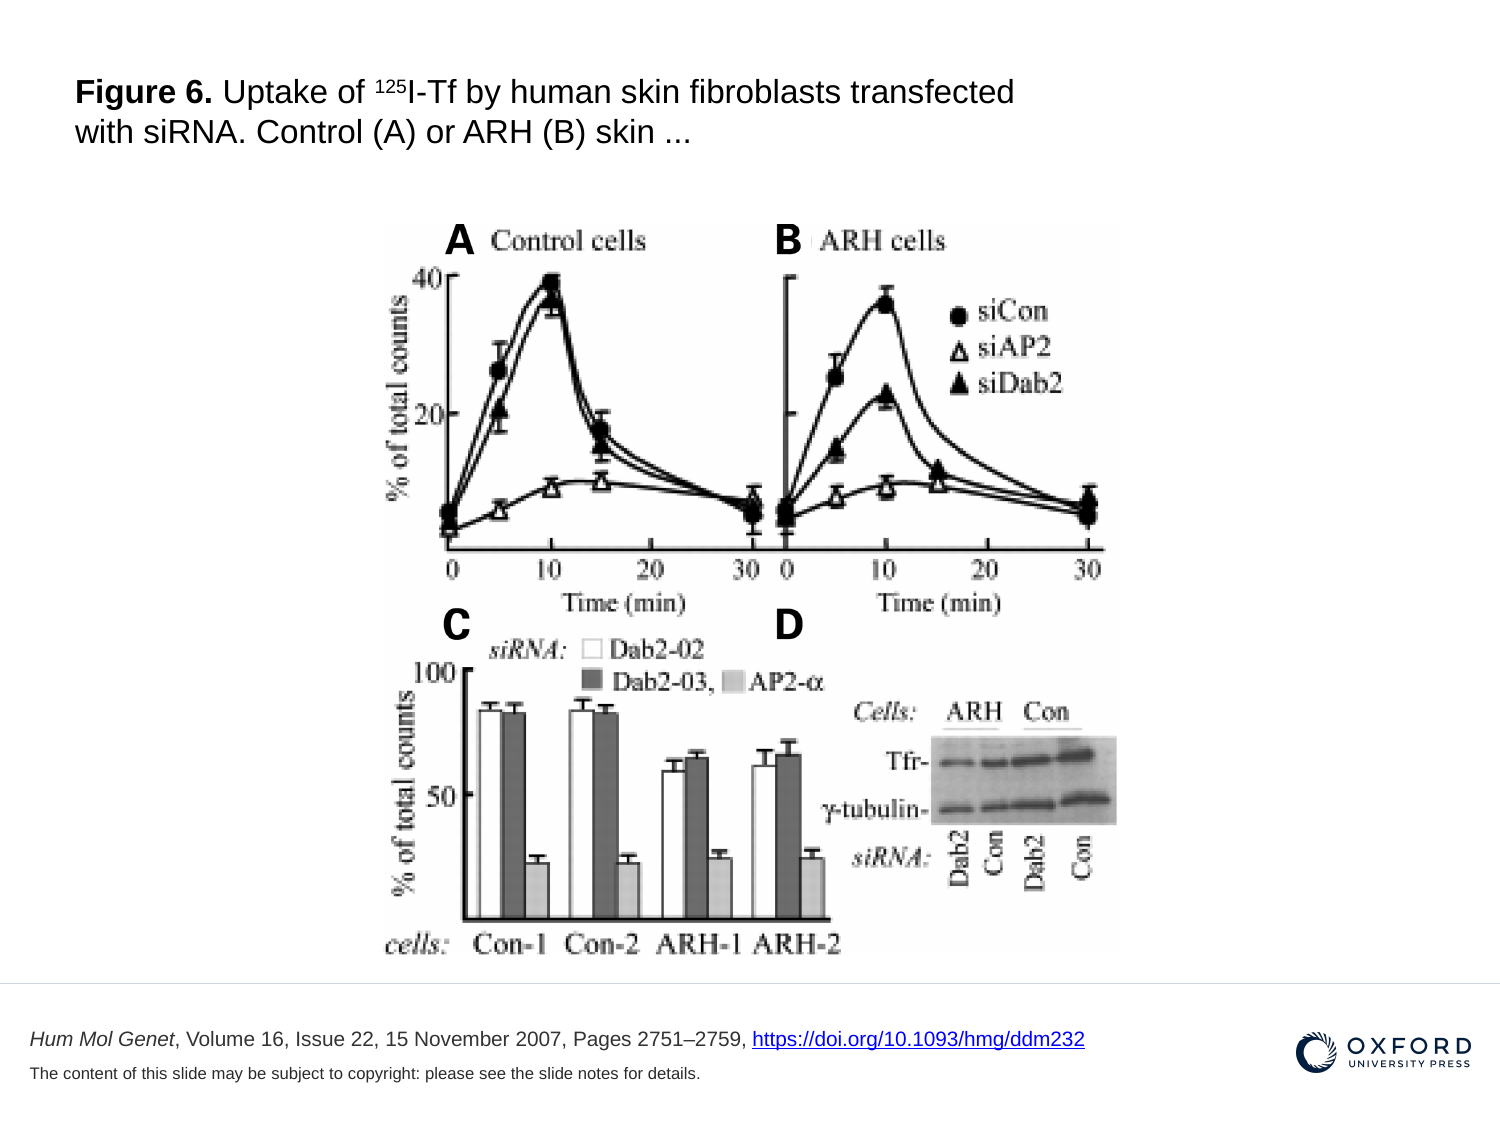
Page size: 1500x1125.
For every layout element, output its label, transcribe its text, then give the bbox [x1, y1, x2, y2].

title Figure 6. Uptake of 125I-Tf by human skin fibroblasts transfected with siRNA. Control (A) or ARH (B) skin ... [75, 69, 1078, 171]
footer Hum Mol Genet, Volume 16, Issue 22, 15 November 2007, Pages 2751–2759, https://doi.org/10.1093/hmg/ddm232 The content of this slide may be subject to copyright: please see the slide notes for details. [0, 983, 1260, 1125]
picture [1296, 1032, 1471, 1073]
picture [383, 224, 1119, 957]
